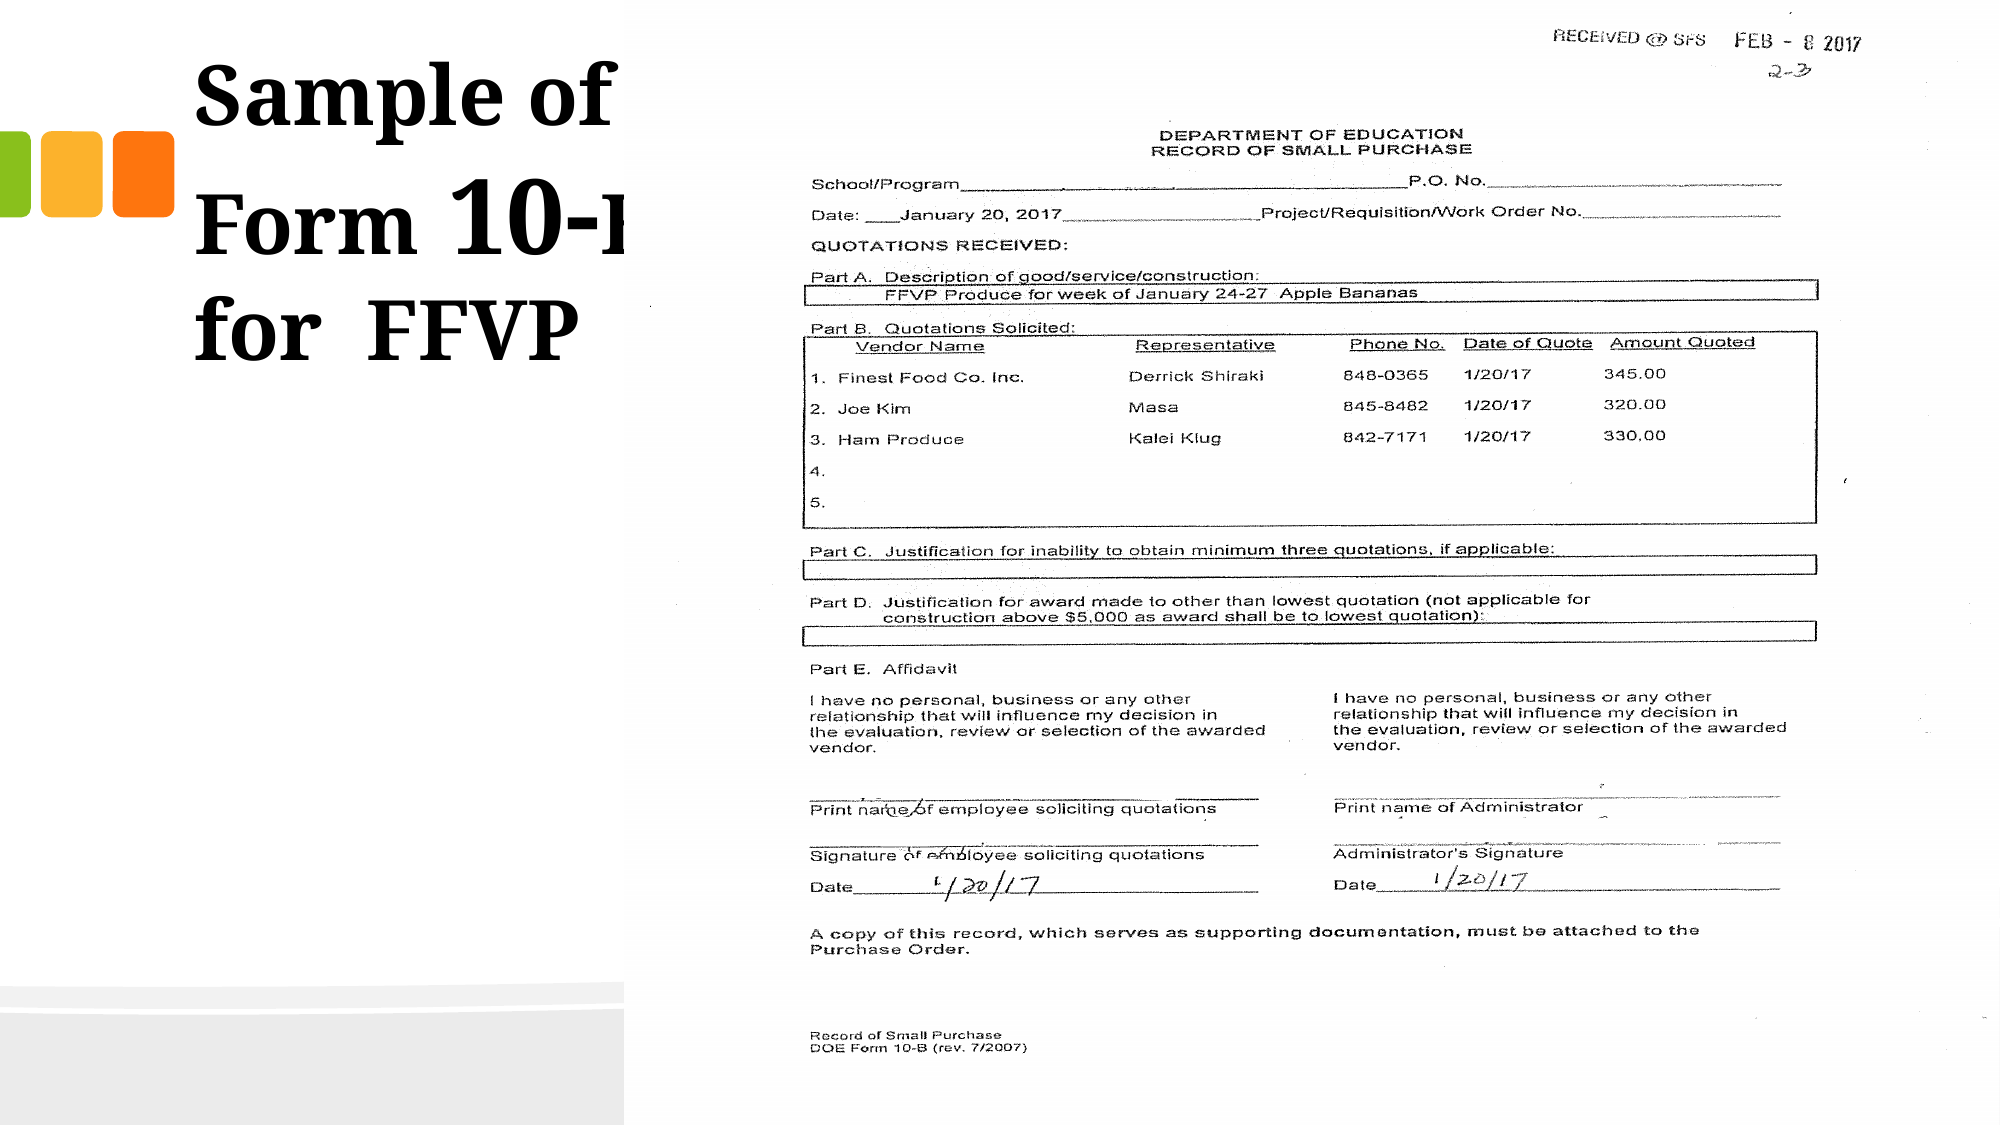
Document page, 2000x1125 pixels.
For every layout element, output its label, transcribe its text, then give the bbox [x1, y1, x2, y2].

title Sample of Form 10-B for FFVP [174, 0, 624, 388]
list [624, 0, 2000, 1125]
